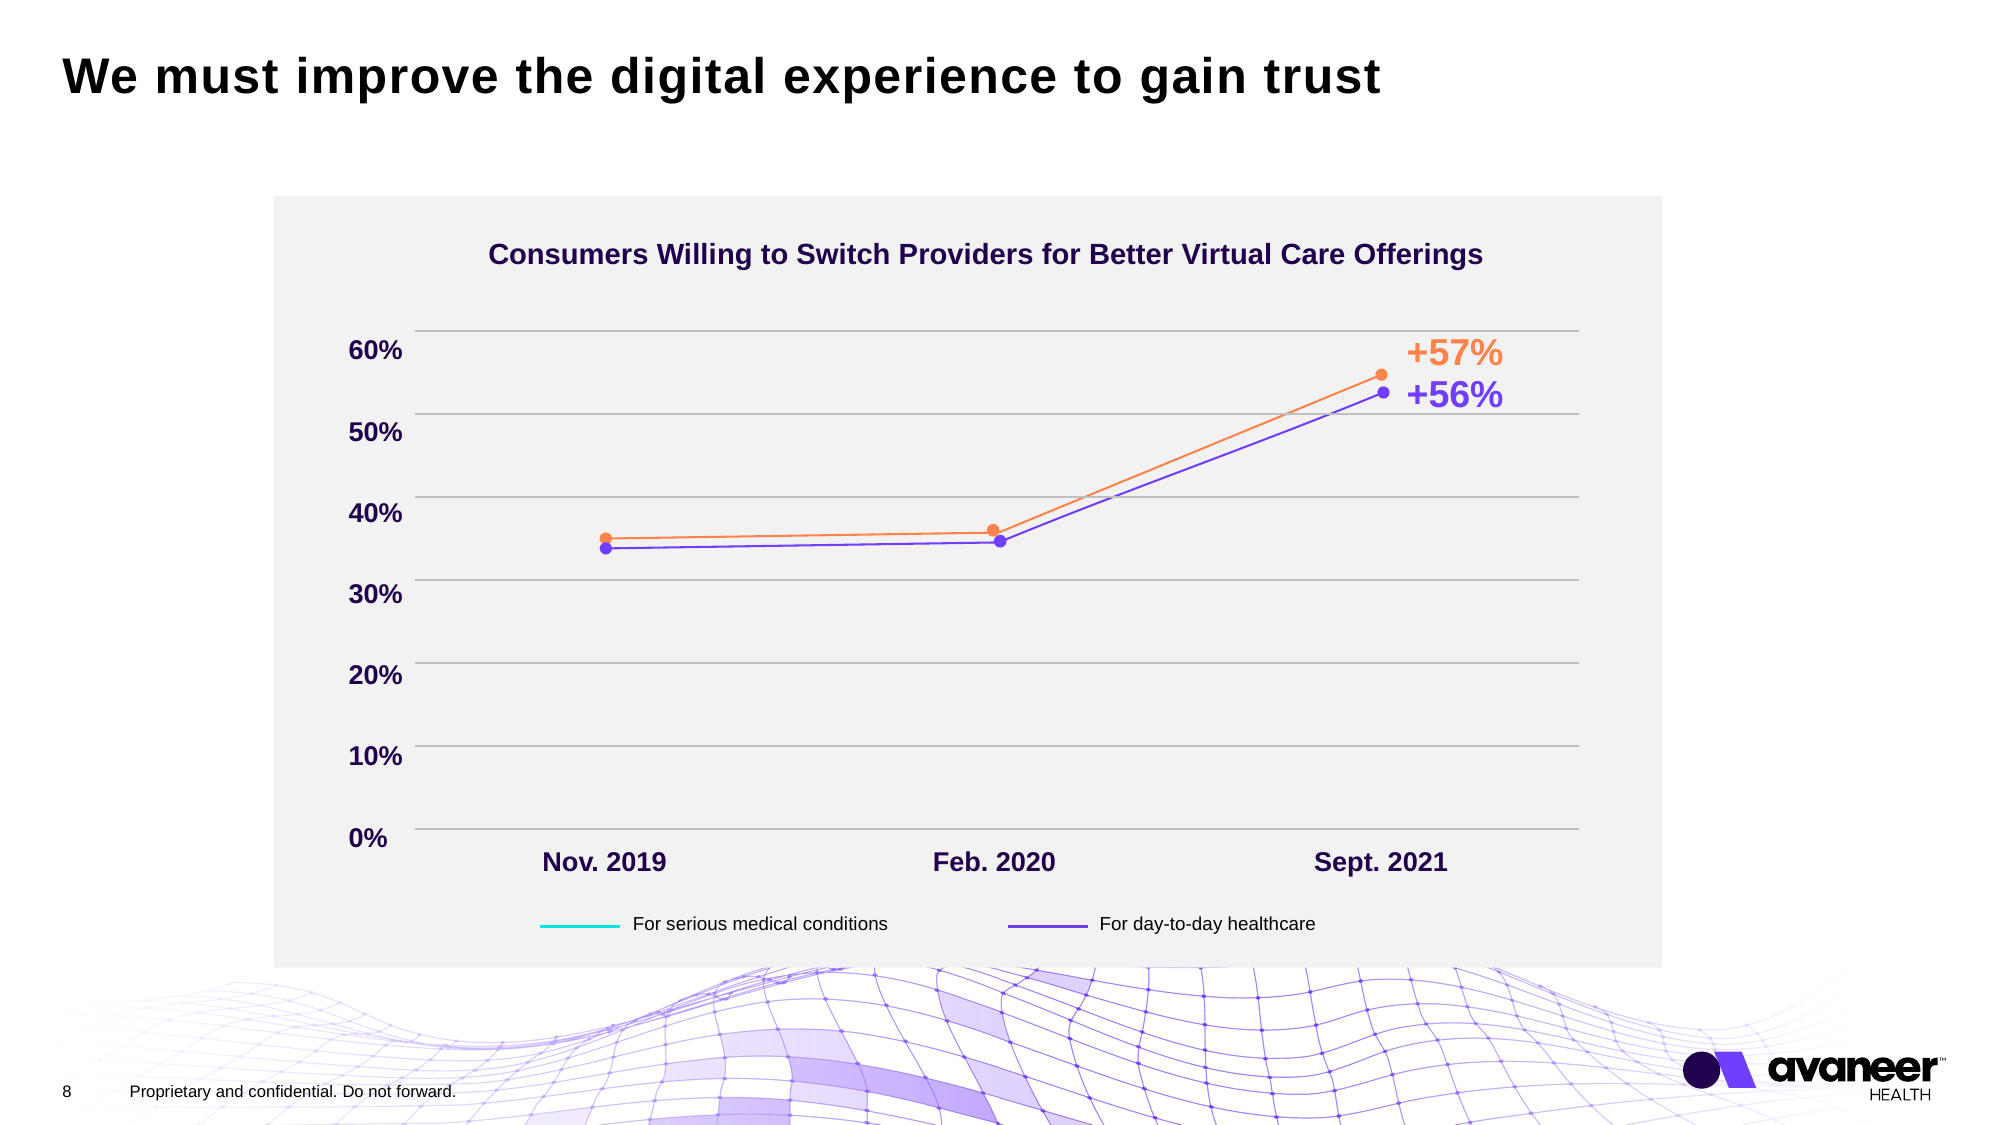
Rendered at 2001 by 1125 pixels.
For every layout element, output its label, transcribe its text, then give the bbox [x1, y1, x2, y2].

text_box [1200, 368, 1388, 413]
text_box [807, 415, 1266, 496]
text_box [992, 533, 1008, 549]
text_box [985, 522, 1001, 538]
text_box Consumers Willing to Switch Providers for Better Virtual Care Offerings [488, 234, 1486, 271]
text_box Sept. 2021 [1314, 843, 1448, 877]
text_box [867, 415, 1331, 496]
footer Proprietary and confidential. Do not forward. [123, 1081, 464, 1119]
title We must improve the digital experience to gain trust [62, 50, 1938, 177]
text_box For day-to-day healthcare [1099, 911, 1317, 935]
text_box [599, 498, 1114, 555]
text_box 60% 50% 40% 30% 20% 10% 0% [348, 283, 403, 853]
text_box Nov. 2019 [542, 843, 667, 877]
text_box For serious medical conditions [632, 911, 889, 935]
text_box [273, 195, 1663, 969]
text_box [599, 498, 852, 543]
slide_number 8 [62, 1081, 123, 1119]
picture [1, 520, 1999, 1125]
text_box Feb. 2020 [932, 843, 1057, 877]
text_box +57% [1406, 332, 1504, 369]
text_box [1281, 386, 1390, 413]
text_box +56% [1406, 369, 1504, 413]
